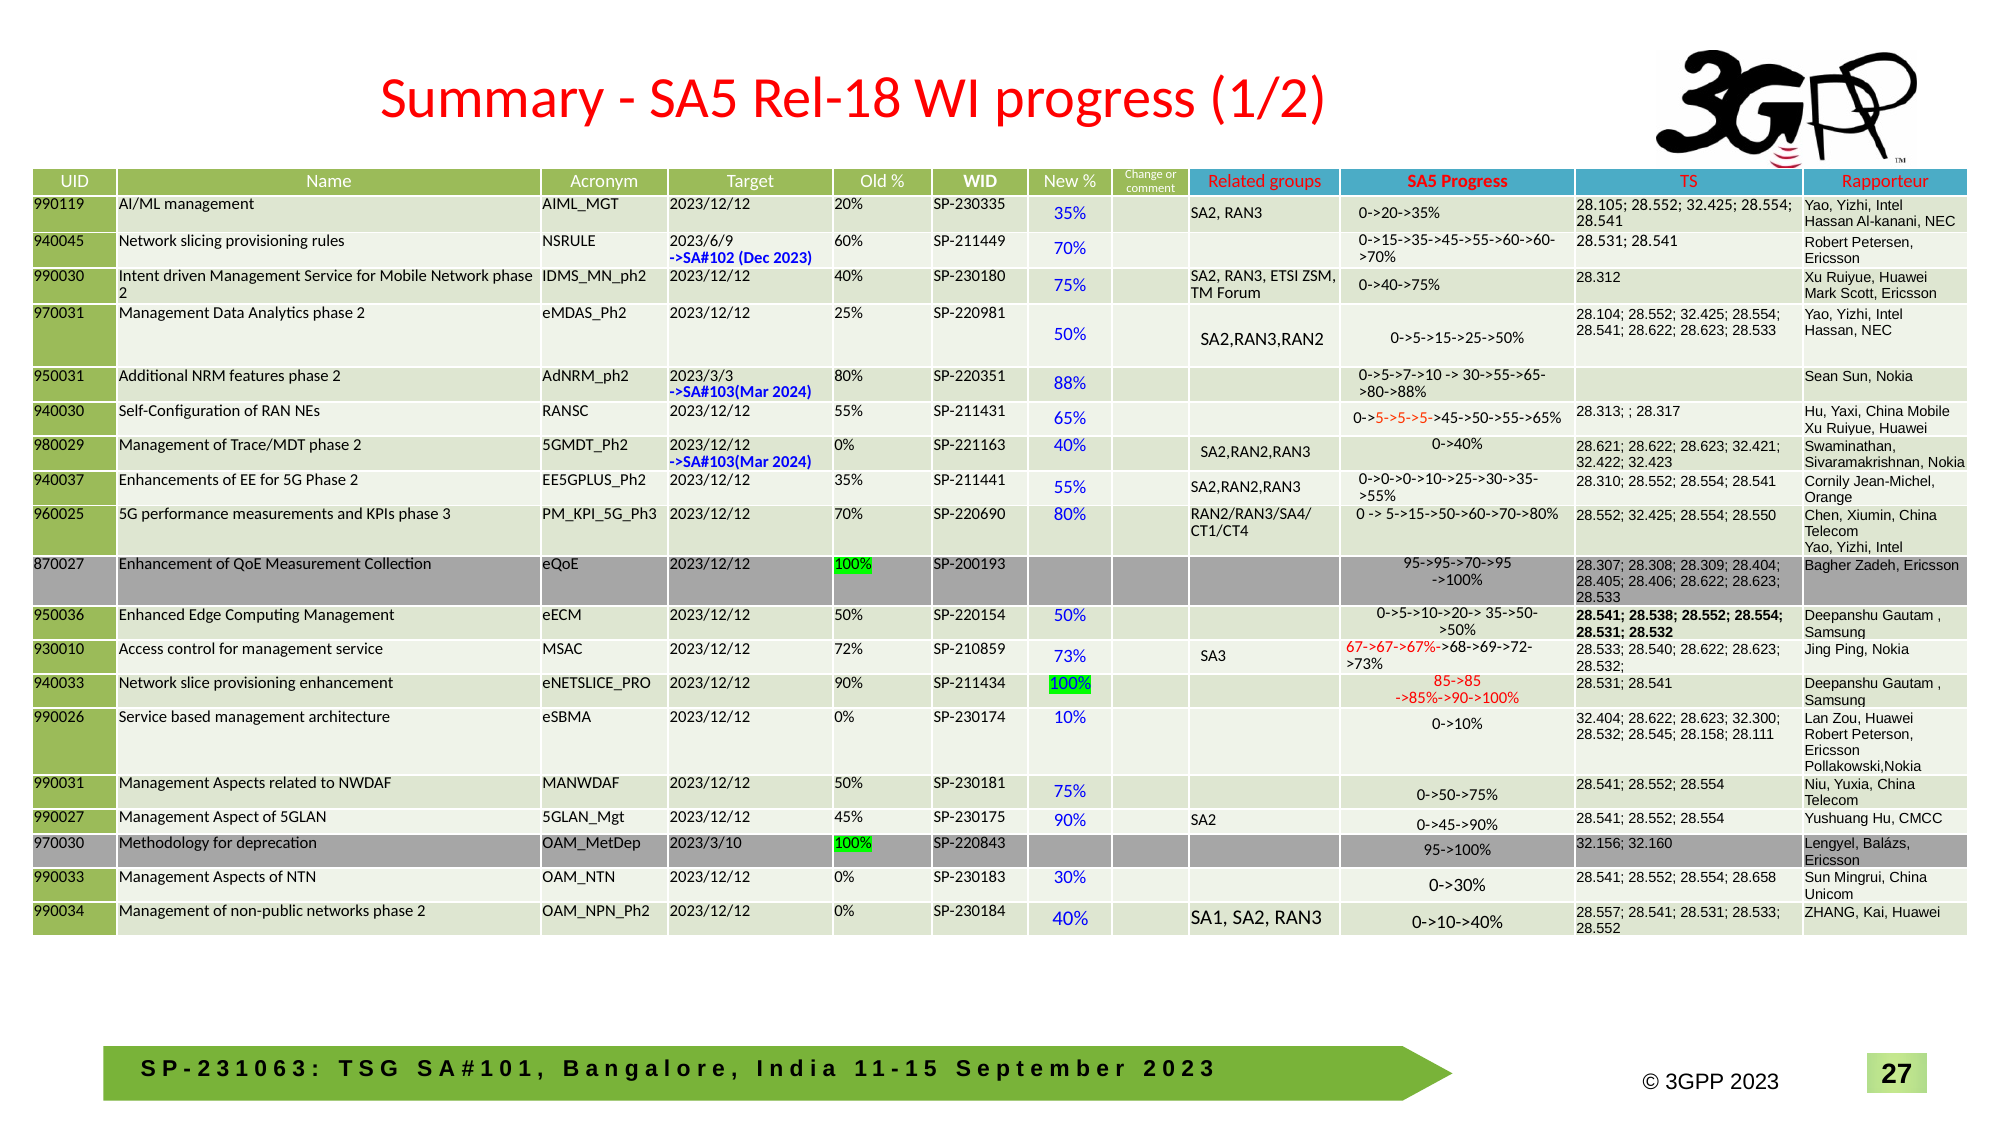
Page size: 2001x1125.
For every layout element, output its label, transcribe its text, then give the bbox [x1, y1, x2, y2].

table_cell 0->5->7->10 -> 30->55->65->80->88% [1341, 368, 1574, 401]
table_cell 50% [1029, 607, 1111, 639]
table_cell 950036 [33, 607, 116, 639]
table_cell RAN2/RAN3/SA4/CT1/CT4 [1190, 506, 1339, 555]
table_cell 28.557; 28.541; 28.531; 28.533; 28.552 [1576, 903, 1802, 935]
table_cell SP-220843 [933, 835, 1027, 867]
table_cell [1113, 835, 1188, 867]
table_cell 32.404; 28.622; 28.623; 32.300; 28.532; 28.545; 28.158; 28.111 [1576, 709, 1802, 774]
table_cell [1190, 557, 1339, 605]
table_cell 0->20->35% [1341, 197, 1574, 232]
table_cell eMDAS_Ph2 [542, 305, 667, 366]
table_cell Deepanshu Gautam , Samsung [1804, 607, 1967, 639]
table_cell Management Data Analytics phase 2 [118, 305, 540, 366]
table_cell SA2,RAN2,RAN3 [1190, 437, 1339, 470]
table_cell SP-230175 [933, 810, 1027, 833]
table_cell 55% [834, 403, 931, 435]
table_cell 2023/3/10 [669, 835, 832, 867]
table_cell Management Aspect of 5GLAN [118, 810, 540, 833]
table_header SA5 Progress [1341, 169, 1574, 195]
table_cell SP-220690 [933, 506, 1027, 555]
table_cell [1190, 368, 1339, 401]
table_cell 2023/12/12 [669, 810, 832, 833]
table_cell [1190, 835, 1339, 867]
table_cell 970031 [33, 305, 116, 366]
table_header Change or comment [1113, 169, 1188, 195]
table_cell [1190, 403, 1339, 435]
table_header New % [1029, 169, 1111, 195]
table_cell SP-220154 [933, 607, 1027, 639]
table_cell [1113, 641, 1188, 673]
table_cell [1113, 305, 1188, 366]
table_cell Service based management architecture [118, 709, 540, 774]
table_cell 0->40% [1341, 437, 1574, 470]
table_cell 990033 [33, 869, 116, 901]
table_cell [1113, 197, 1188, 232]
table_cell 0->5->10->20-> 35->50->50% [1341, 607, 1574, 639]
table_cell 0->15->35->45->55->60->60->70% [1341, 233, 1574, 267]
table_cell Management of Trace/MDT phase 2 [118, 437, 540, 470]
table_cell Bagher Zadeh, Ericsson [1804, 557, 1967, 605]
table_cell 70% [1029, 233, 1111, 267]
table_cell Management Aspects related to NWDAF [118, 776, 540, 808]
table_cell Jing Ping, Nokia [1804, 641, 1967, 673]
table_cell 28.552; 32.425; 28.554; 28.550 [1576, 506, 1802, 555]
table_header Name [118, 169, 540, 195]
table_cell 990119 [33, 197, 116, 232]
table_cell 5GMDT_Ph2 [542, 437, 667, 470]
table_cell Xu Ruiyue, Huawei Mark Scott, Ericsson [1804, 269, 1967, 303]
table_cell SP-230184 [933, 903, 1027, 935]
table_cell 73% [1029, 641, 1111, 673]
table_cell [1113, 776, 1188, 808]
table_cell 40% [1029, 903, 1111, 935]
table_cell 72% [834, 641, 931, 673]
table_cell Study on Study on Structure of Charging for Verticals [1867, 1053, 1927, 1093]
table_cell 28.541; 28.552; 28.554 [1576, 810, 1802, 833]
table_cell SP-200193 [933, 557, 1027, 605]
table_cell [1113, 403, 1188, 435]
table_cell ZHANG, Kai, Huawei [1804, 903, 1967, 935]
table_cell SA2, RAN3 [1190, 197, 1339, 232]
table_cell SP-230180 [933, 269, 1027, 303]
table_cell 2023/12/12 [669, 506, 832, 555]
table_cell 90% [1029, 810, 1111, 833]
table_cell 990027 [33, 810, 116, 833]
table_cell 0->10% [1341, 709, 1574, 774]
table_cell OAM_NTN [542, 869, 667, 901]
table_cell 990030 [33, 269, 116, 303]
table_cell 2023/12/12 [669, 641, 832, 673]
table_cell SA2,RAN2,RAN3 [1190, 472, 1339, 505]
table_cell SP-211441 [933, 472, 1027, 505]
table_cell [1029, 557, 1111, 605]
table_cell 960025 [33, 506, 116, 555]
table_cell SA1, SA2, RAN3 [1190, 903, 1339, 935]
table_header Old % [834, 169, 931, 195]
table_cell 75% [1029, 776, 1111, 808]
table_cell 940045 [33, 233, 116, 267]
table_cell SA3 [1190, 641, 1339, 673]
table_cell AdNRM_ph2 [542, 368, 667, 401]
table_cell 28.313; ; 28.317 [1576, 403, 1802, 435]
table_cell [1113, 269, 1188, 303]
table_cell Yushuang Hu, CMCC [1804, 810, 1967, 833]
table_cell 28.541; 28.552; 28.554 [1576, 776, 1802, 808]
picture [1656, 50, 1917, 168]
table_cell 67->67->67%->68->69->72->73% [1341, 641, 1574, 673]
table_cell OAM_NPN_Ph2 [542, 903, 667, 935]
table_cell Cornily Jean-Michel, Orange [1804, 472, 1967, 505]
table_cell MANWDAF [542, 776, 667, 808]
table_cell SP-230335 [933, 197, 1027, 232]
table_cell eSBMA [542, 709, 667, 774]
table_cell SP-211449 [933, 233, 1027, 267]
table_cell eNETSLICE_PRO [542, 675, 667, 707]
table_cell SP-211434 [933, 675, 1027, 707]
table_cell 50% [1029, 305, 1111, 366]
table_cell [1190, 233, 1339, 267]
table_cell RANSC [542, 403, 667, 435]
table_cell [1190, 675, 1339, 707]
table_cell Lan Zou, Huawei Robert Peterson, Ericsson Pollakowski,Nokia [1804, 709, 1967, 774]
table_cell [1113, 437, 1188, 470]
table_cell 2023/6/9 ->SA#102 (Dec 2023) [669, 233, 832, 267]
table_cell 990031 [33, 776, 116, 808]
table_cell 28.312 [1576, 269, 1802, 303]
table_cell 100% [1029, 675, 1111, 707]
table_cell 0->40->75% [1341, 269, 1574, 303]
table_cell Yao, Yizhi, Intel Hassan, NEC [1804, 305, 1967, 366]
table_cell 32.156; 32.160 [1576, 835, 1802, 867]
table_cell 940030 [33, 403, 116, 435]
table_cell 55% [1029, 472, 1111, 505]
table_cell 990034 [33, 903, 116, 935]
table_cell 70% [834, 506, 931, 555]
table_cell IDMS_MN_ph2 [542, 269, 667, 303]
table_cell 0->0->0->10->25->30->35->55% [1341, 472, 1574, 505]
table_cell Management of non-public networks phase 2 [118, 903, 540, 935]
table_cell PM_KPI_5G_Ph3 [542, 506, 667, 555]
table_cell 28.104; 28.552; 32.425; 28.554; 28.541; 28.622; 28.623; 28.533 [1576, 305, 1802, 366]
table_cell 40% [1029, 437, 1111, 470]
table_cell 0->50->75% [1341, 776, 1574, 808]
table_cell [1113, 557, 1188, 605]
table_cell Methodology for deprecation [118, 835, 540, 867]
table_cell [1113, 368, 1188, 401]
table_cell Access control for management service [118, 641, 540, 673]
table_cell 2023/12/12 [669, 269, 832, 303]
table_cell [1190, 709, 1339, 774]
table_cell SA2, RAN3, ETSI ZSM, TM Forum [1190, 269, 1339, 303]
table_header Rapporteur [1804, 169, 1967, 195]
table_cell 65% [1029, 403, 1111, 435]
table_cell 2023/12/12 [669, 903, 832, 935]
table_cell 25% [834, 305, 931, 366]
table_cell Network slicing provisioning rules [118, 233, 540, 267]
table_cell MSAC [542, 641, 667, 673]
table_cell 50% [834, 607, 931, 639]
table_cell 28.105; 28.552; 32.425; 28.554; 28.541 [1576, 197, 1802, 232]
table_cell Robert Petersen, Ericsson [1804, 233, 1967, 267]
table_cell SP-220981 [933, 305, 1027, 366]
table_cell [1113, 233, 1188, 267]
table_cell 2023/12/12 [669, 675, 832, 707]
table_cell SA2 [1190, 810, 1339, 833]
table_header TS [1576, 169, 1802, 195]
table_cell 2023/12/12 [669, 197, 832, 232]
table_cell 5GLAN_Mgt [542, 810, 667, 833]
table_cell SP-210859 [933, 641, 1027, 673]
table_cell 90% [834, 675, 931, 707]
table_cell Chen, Xiumin, China Telecom Yao, Yizhi, Intel [1804, 506, 1967, 555]
table_header WID [933, 169, 1027, 195]
table_cell OAM_MetDep [542, 835, 667, 867]
table_cell Lengyel, Balázs, Ericsson [1804, 835, 1967, 867]
table_cell 60% [834, 233, 931, 267]
table_cell 2023/12/12 [669, 557, 832, 605]
table_cell 100% [834, 835, 931, 867]
table_cell [1029, 835, 1111, 867]
table_cell 2023/12/12 [669, 776, 832, 808]
table_cell Intent driven Management Service for Mobile Network phase 2 [118, 269, 540, 303]
table_cell 80% [834, 368, 931, 401]
table_cell 28.531; 28.541 [1576, 233, 1802, 267]
table_cell [1113, 903, 1188, 935]
table_cell 10% [1029, 709, 1111, 774]
table_cell 35% [1029, 197, 1111, 232]
table_cell Niu, Yuxia, China Telecom [1804, 776, 1967, 808]
table_cell 100% [834, 557, 931, 605]
table_header Related groups [1190, 169, 1339, 195]
table_cell 95->100% [1341, 835, 1574, 867]
table_cell [1113, 709, 1188, 774]
table_cell SA2,RAN3,RAN2 [1190, 305, 1339, 366]
table_header Target [669, 169, 832, 195]
table_cell 940037 [33, 472, 116, 505]
table_cell 950031 [33, 368, 116, 401]
table_cell 5G performance measurements and KPIs phase 3 [118, 506, 540, 555]
table_cell 0->10->40% [1341, 903, 1574, 935]
table_cell Management Aspects of NTN [118, 869, 540, 901]
table_cell 0->45->90% [1341, 810, 1574, 833]
table_cell 2023/12/12 [669, 869, 832, 901]
table_cell 35% [834, 472, 931, 505]
table_cell 28.541; 28.538; 28.552; 28.554; 28.531; 28.532 [1576, 607, 1802, 639]
table_cell 75% [1029, 269, 1111, 303]
table_cell 930010 [33, 641, 116, 673]
table_cell 50% [834, 776, 931, 808]
table_cell 0->5->15->25->50% [1341, 305, 1574, 366]
table_cell 28.310; 28.552; 28.554; 28.541 [1576, 472, 1802, 505]
table_cell Self-Configuration of RAN NEs [118, 403, 540, 435]
table_header UID [33, 169, 116, 195]
table_cell eECM [542, 607, 667, 639]
table_cell 2023/12/12 [669, 607, 832, 639]
table_cell AIML_MGT [542, 197, 667, 232]
table_cell 45% [834, 810, 931, 833]
table_cell 990026 [33, 709, 116, 774]
table_cell 95->95->70->95 ->100% [1341, 557, 1574, 605]
table_cell 2023/12/12 [669, 305, 832, 366]
table_cell 28.621; 28.622; 28.623; 32.421; 32.422; 32.423 [1576, 437, 1802, 470]
table_cell SP-230174 [933, 709, 1027, 774]
table_cell Sean Sun, Nokia [1804, 368, 1967, 401]
table_cell Sun Mingrui, China Unicom [1804, 869, 1967, 901]
table_header Acronym [542, 169, 667, 195]
table_cell [1190, 869, 1339, 901]
table_cell SP-211431 [933, 403, 1027, 435]
table_cell SP-220351 [933, 368, 1027, 401]
table_cell 2023/12/12 ->SA#103(Mar 2024) [669, 437, 832, 470]
table_cell Enhancement of QoE Measurement Collection [118, 557, 540, 605]
table_cell 40% [834, 269, 931, 303]
table_cell Swaminathan, Sivaramakrishnan, Nokia [1804, 437, 1967, 470]
table_cell 28.531; 28.541 [1576, 675, 1802, 707]
table_cell 2023/3/3 ->SA#103(Mar 2024) [669, 368, 832, 401]
table_cell [1113, 869, 1188, 901]
table_cell [1576, 368, 1802, 401]
table_cell Yao, Yizhi, Intel Hassan Al-kanani, NEC [1804, 197, 1967, 232]
table_cell SP-230181 [933, 776, 1027, 808]
table_cell 870027 [33, 557, 116, 605]
table_cell Enhancements of EE for 5G Phase 2 [118, 472, 540, 505]
table_cell 980029 [33, 437, 116, 470]
table_cell [1113, 472, 1188, 505]
table_cell 940033 [33, 675, 116, 707]
table_cell 28.307; 28.308; 28.309; 28.404; 28.405; 28.406; 28.622; 28.623; 28.533 [1576, 557, 1802, 605]
table_cell Deepanshu Gautam , Samsung [1804, 675, 1967, 707]
table_cell [1113, 506, 1188, 555]
table_cell 28.541; 28.552; 28.554; 28.658 [1576, 869, 1802, 901]
table_cell 80% [1029, 506, 1111, 555]
table_cell NSRULE [542, 233, 667, 267]
table_cell [1190, 776, 1339, 808]
table_cell Network slice provisioning enhancement [118, 675, 540, 707]
table_cell 2023/12/12 [669, 472, 832, 505]
table_cell 2023/12/12 [669, 403, 832, 435]
table_cell eQoE [542, 557, 667, 605]
table_cell 20% [834, 197, 931, 232]
table_cell SP-230183 [933, 869, 1027, 901]
table_cell 0 -> 5->15->50->60->70->80% [1341, 506, 1574, 555]
table_cell [1113, 607, 1188, 639]
table_cell 0% [834, 869, 931, 901]
table_cell 970030 [33, 835, 116, 867]
table_cell AI/ML management [118, 197, 540, 232]
table_cell [1113, 810, 1188, 833]
table_cell 28.533; 28.540; 28.622; 28.623; 28.532; [1576, 641, 1802, 673]
table_cell SP-221163 [933, 437, 1027, 470]
table_cell 0->30% [1341, 869, 1574, 901]
title Summary - SA5 Rel-18 WI progress (1/2) [107, 0, 1601, 168]
table_cell 0% [834, 903, 931, 935]
table_cell 0% [834, 709, 931, 774]
table_cell [1113, 675, 1188, 707]
table_cell 0% [834, 437, 931, 470]
table_cell 0->5->5->5->45->50->55->65% [1341, 403, 1574, 435]
table_cell Hu, Yaxi, China Mobile Xu Ruiyue, Huawei [1804, 403, 1967, 435]
table_cell [1190, 607, 1339, 639]
table_cell EE5GPLUS_Ph2 [542, 472, 667, 505]
table_cell Enhanced Edge Computing Management [118, 607, 540, 639]
table_cell 88% [1029, 368, 1111, 401]
table_cell Additional NRM features phase 2 [118, 368, 540, 401]
table_cell 2023/12/12 [669, 709, 832, 774]
table_cell 85->85 ->85%->90->100% [1341, 675, 1574, 707]
table_cell 30% [1029, 869, 1111, 901]
